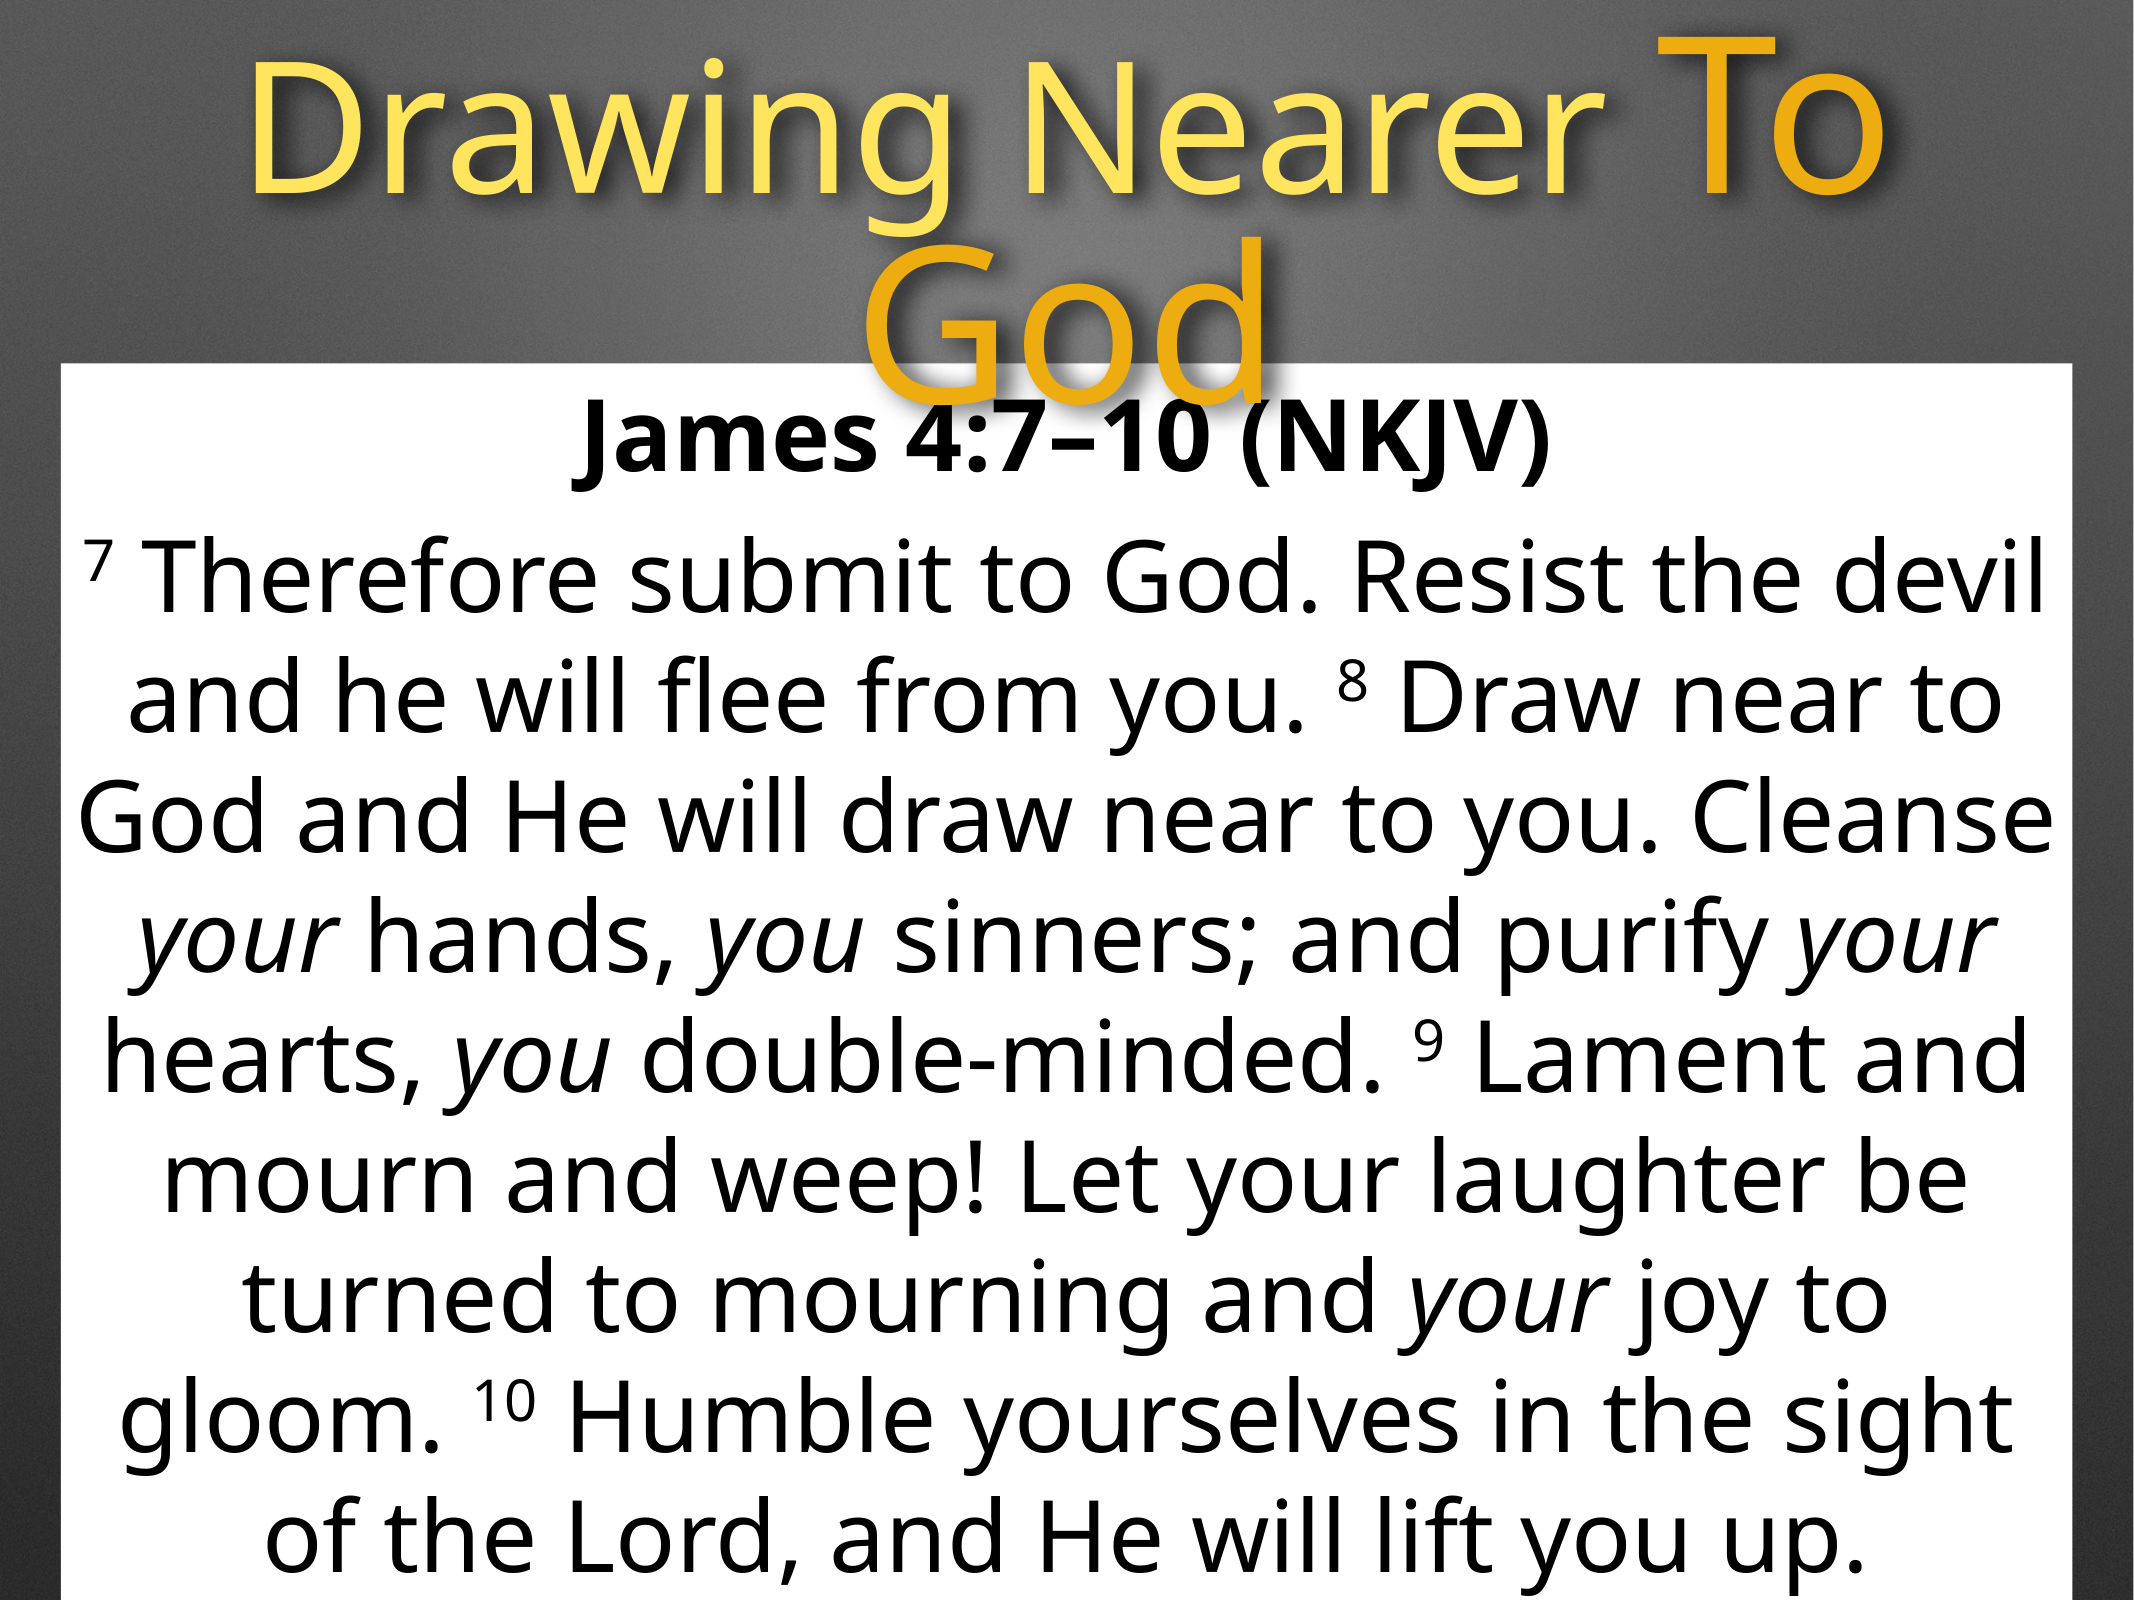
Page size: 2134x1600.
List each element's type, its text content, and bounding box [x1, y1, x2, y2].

text_box Drawing Nearer To God [32, 15, 2101, 457]
picture [0, 0, 2134, 1600]
text_box James 4:7–10 (NKJV) 7 Therefore submit to God. Resist the devil and he will flee from you. 8 Draw near to God and He will draw near to you. Cleanse your hands, you sinners; and purify your hearts, you double-minded. 9 Lament and mourn and weep! Let your laughter be turned to mourning and your joy to gloom. 10 Humble yourselves in the sight of the Lord, and He will lift you up. [60, 482, 2073, 1600]
